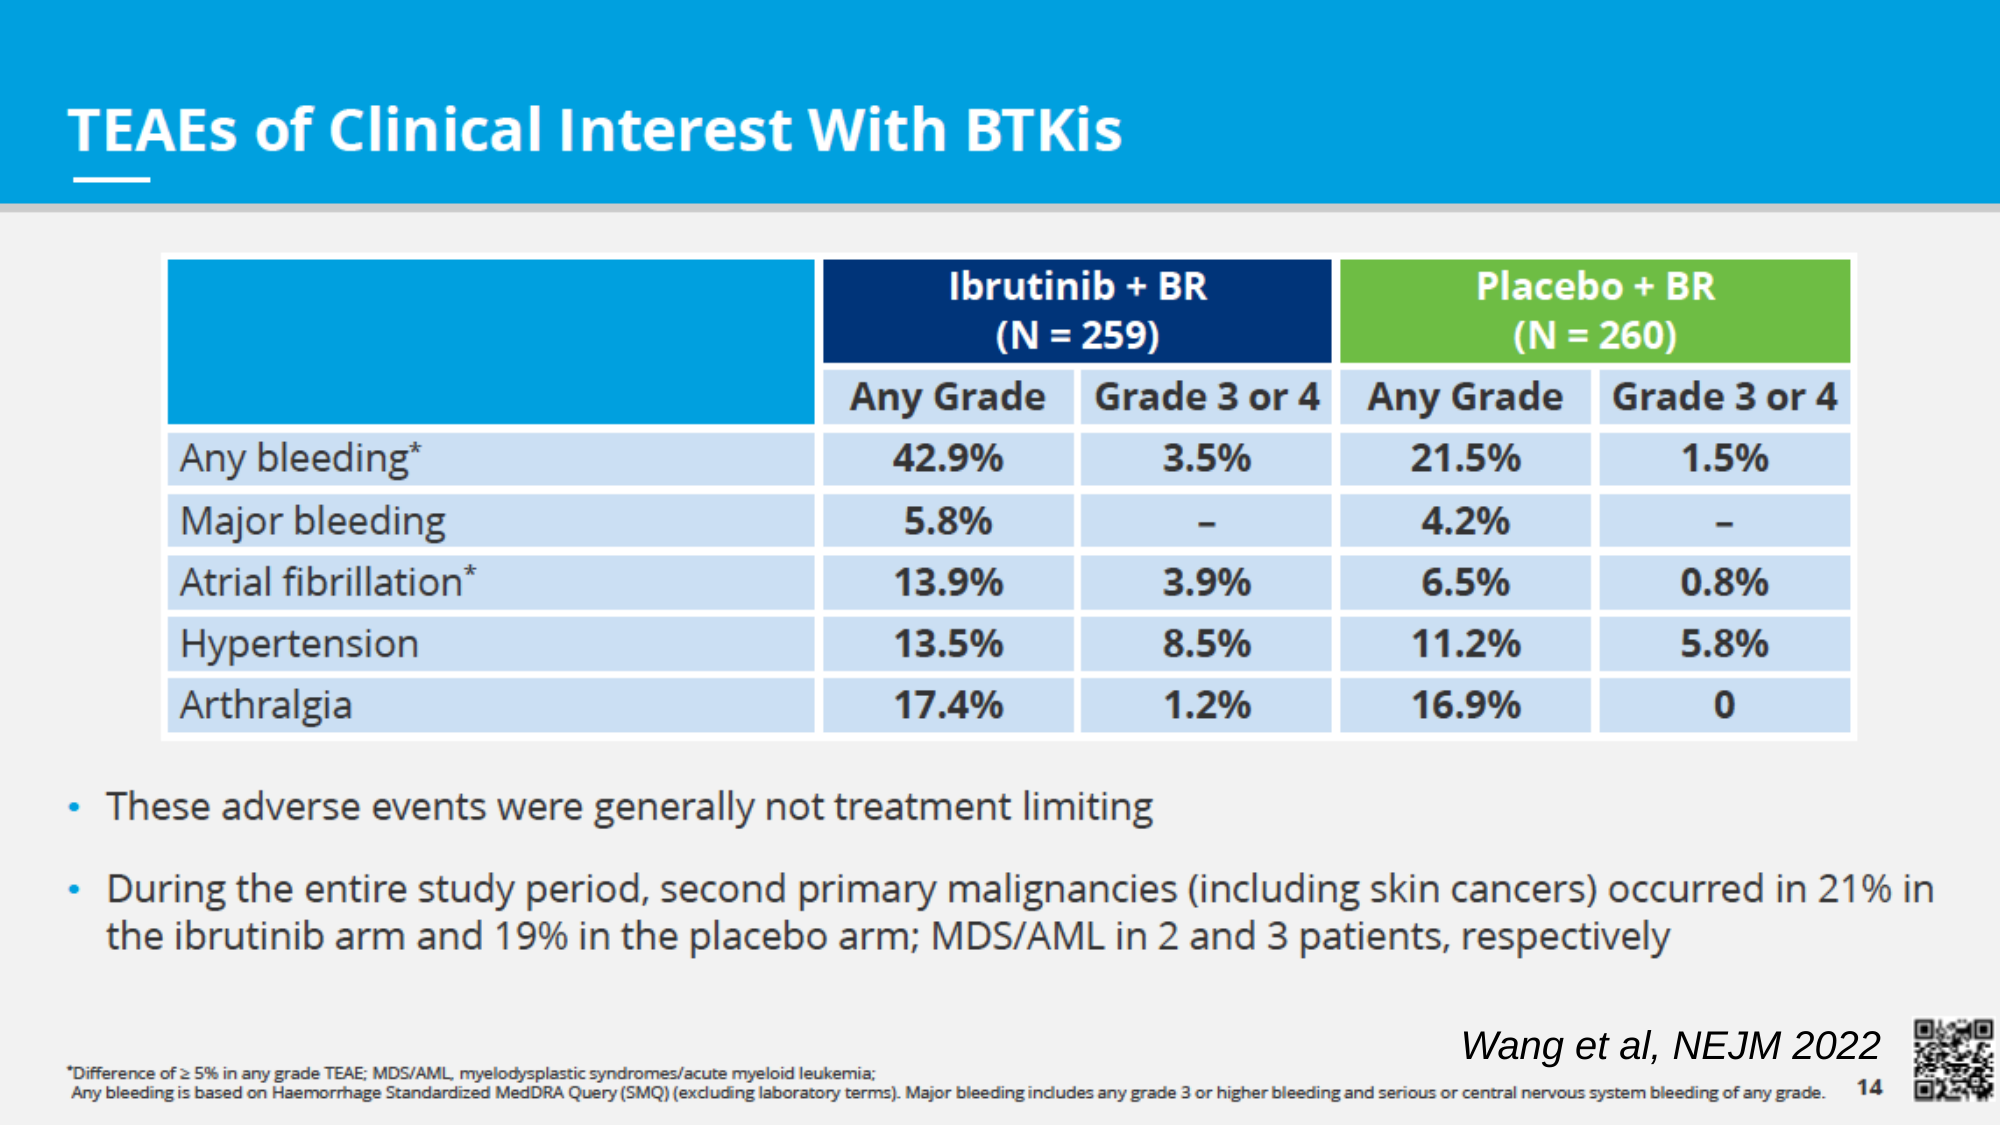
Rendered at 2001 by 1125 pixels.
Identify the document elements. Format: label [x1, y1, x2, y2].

picture [808, 109, 865, 151]
picture [68, 109, 101, 151]
picture [1041, 109, 1075, 151]
picture [740, 118, 765, 151]
picture [619, 111, 641, 151]
picture [447, 118, 455, 151]
picture [969, 109, 1002, 151]
picture [446, 106, 456, 114]
picture [73, 177, 150, 182]
picture [871, 118, 879, 151]
picture [1079, 118, 1088, 151]
picture [256, 118, 289, 151]
picture [644, 118, 674, 151]
picture [1096, 118, 1121, 151]
picture [406, 118, 437, 151]
picture [211, 118, 236, 151]
picture [461, 118, 488, 151]
picture [682, 118, 702, 151]
picture [0, 204, 2000, 1125]
picture [331, 109, 364, 151]
picture [915, 106, 945, 151]
picture [583, 118, 614, 151]
picture [1078, 106, 1089, 114]
picture [371, 106, 380, 151]
picture [1002, 109, 1035, 151]
picture [885, 111, 907, 151]
picture [107, 109, 132, 151]
picture [705, 118, 736, 151]
picture [388, 106, 399, 114]
picture [531, 106, 539, 151]
picture [291, 106, 315, 151]
picture [135, 109, 176, 151]
picture [769, 111, 792, 151]
picture [870, 106, 880, 114]
picture [491, 118, 521, 151]
picture [389, 118, 397, 151]
picture [563, 109, 572, 151]
picture [180, 109, 206, 151]
